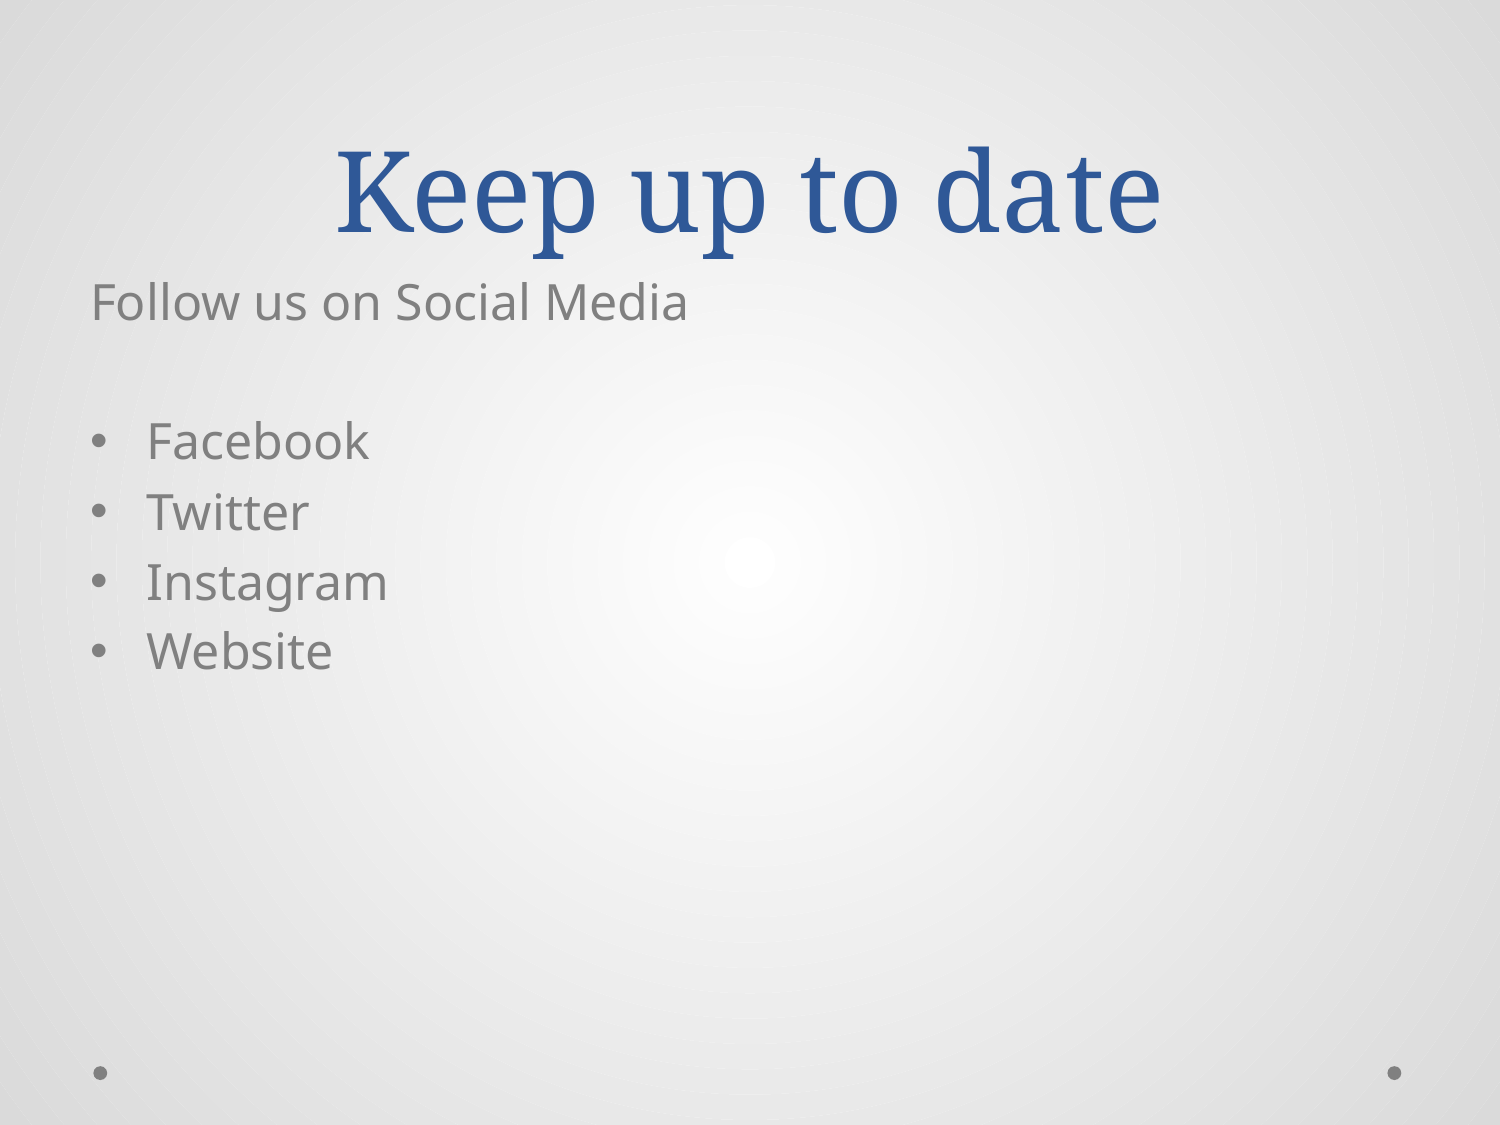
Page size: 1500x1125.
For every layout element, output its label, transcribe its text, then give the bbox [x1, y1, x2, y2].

title Keep up to date [75, 0, 1425, 262]
list Follow us on Social Media Facebook Twitter Instagram Website [75, 262, 1425, 1005]
